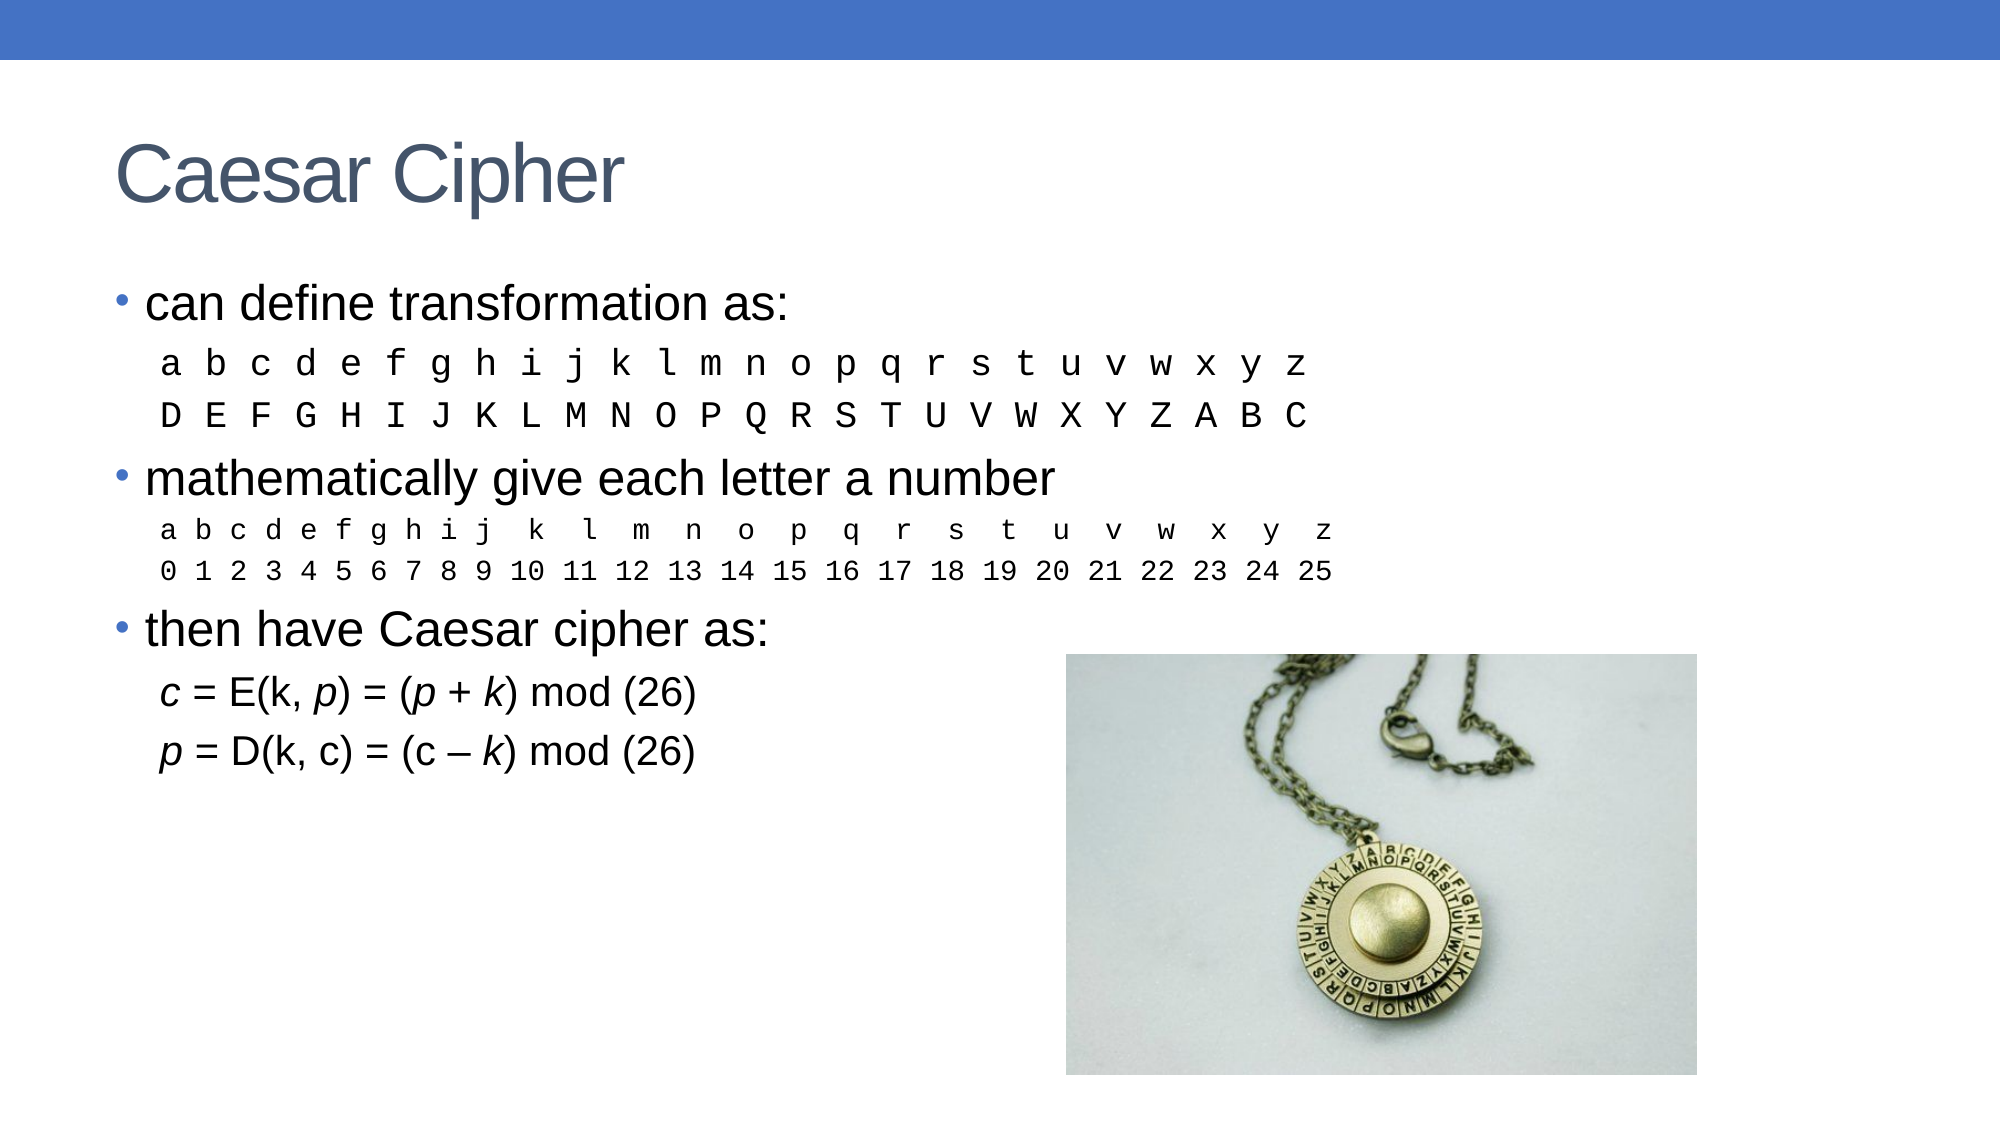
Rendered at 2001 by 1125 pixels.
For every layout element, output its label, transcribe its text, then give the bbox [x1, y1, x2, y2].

picture [1065, 654, 1697, 1076]
list can define transformation as: a b c d e f g h i j k l m n o p q r s t u v w x y z D E F G H I J K L M N O P Q R S T U V W X Y Z A B C mathematically give each letter a number a b c d e f g h i j k l m n o p q r s t u v w x y z 0 1 2 3 4 5 6 7 8 9 10 11 12 13 14 15 16 17 18 19 20 21 22 23 24 25 then have Caesar cipher as: c = E(k, p) = (p + k) mod (26) p = D(k, c) = (c – k) mod (26) [99, 262, 1900, 1063]
title Caesar Cipher [99, 87, 1900, 250]
